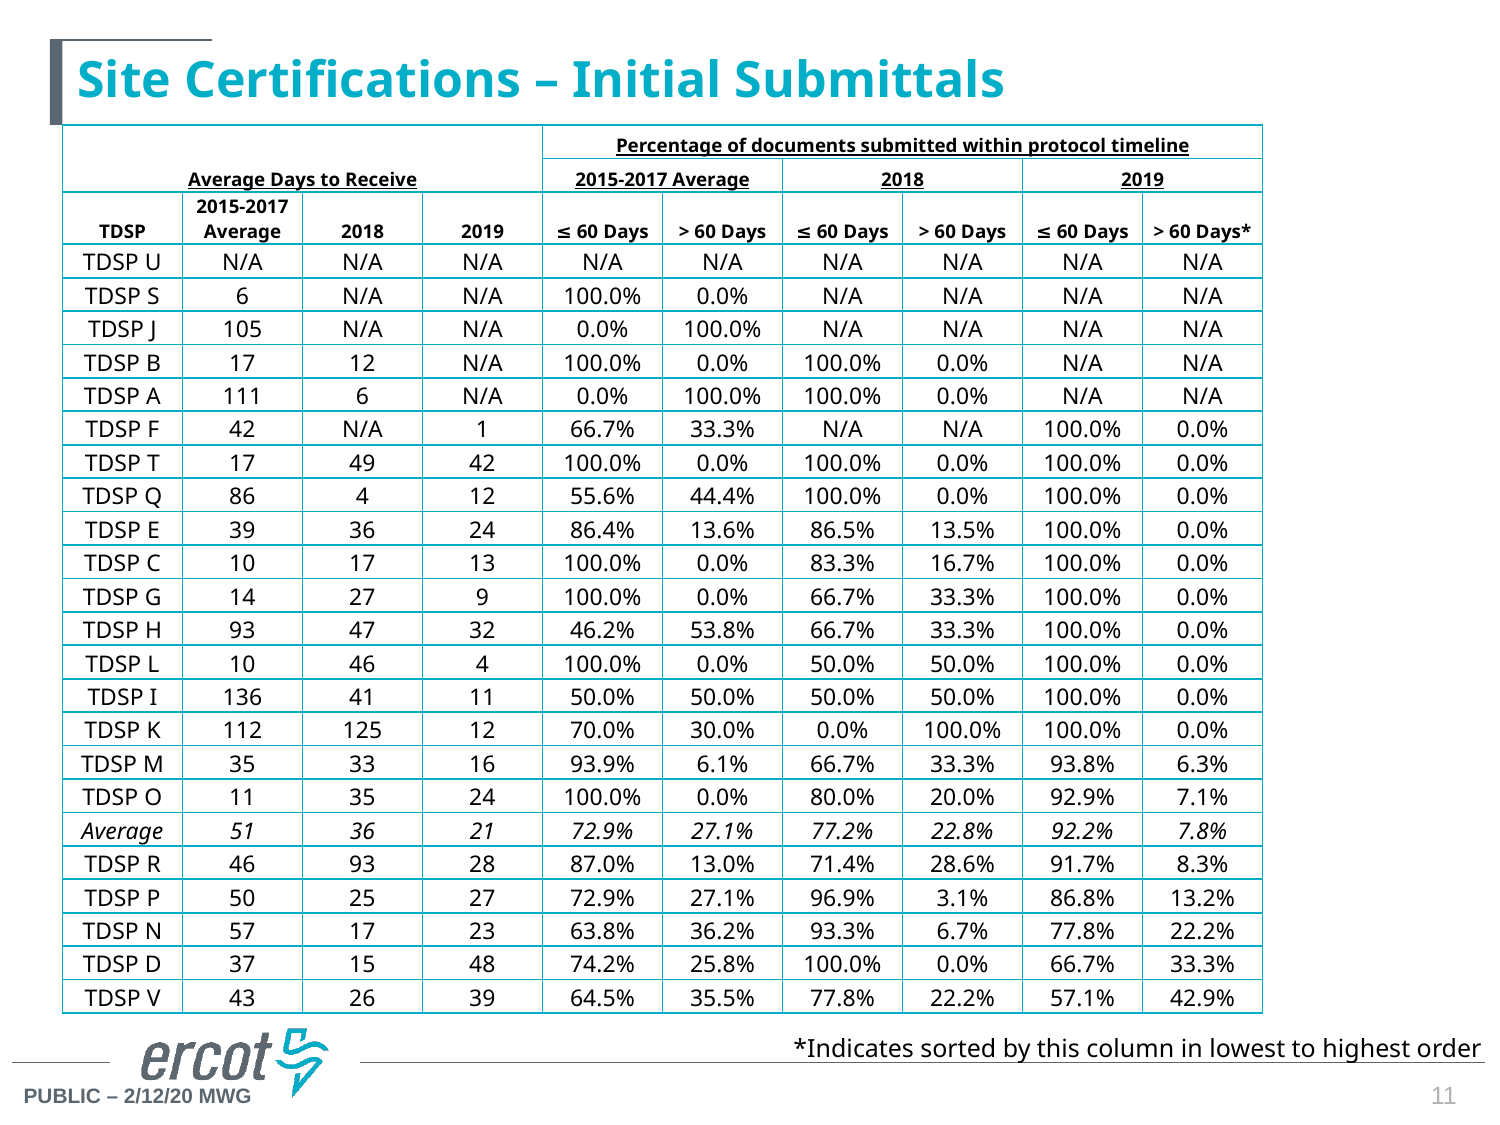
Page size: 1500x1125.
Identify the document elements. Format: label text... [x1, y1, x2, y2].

table_cell 92.2% [1023, 813, 1142, 845]
table_cell N/A [1023, 312, 1142, 344]
table_cell 6 [303, 379, 422, 410]
table_cell 0.0% [1143, 479, 1262, 511]
table_cell 93.9% [543, 746, 662, 778]
table_cell 22.2% [1143, 914, 1262, 945]
table_cell 0.0% [543, 379, 662, 410]
table_cell 100.0% [543, 780, 662, 812]
table_cell N/A [183, 245, 302, 277]
table_cell 42 [183, 412, 302, 444]
table_cell 0.0% [903, 345, 1022, 377]
table_cell 36 [303, 813, 422, 845]
table_cell 50.0% [543, 680, 662, 711]
table_cell 4 [423, 646, 542, 678]
table_cell 0.0% [1143, 546, 1262, 578]
table_cell 100.0% [543, 446, 662, 477]
table_cell 8.3% [1143, 847, 1262, 878]
table_cell 42.9% [1143, 980, 1262, 1012]
table_cell 50.0% [903, 680, 1022, 711]
table_cell ≤ 60 Days [1023, 193, 1142, 243]
table_cell 136 [183, 680, 302, 711]
table_cell 100.0% [783, 479, 902, 511]
table_header Average Days to Receive [63, 126, 542, 191]
table_cell 125 [303, 713, 422, 745]
table_cell N/A [303, 245, 422, 277]
table_cell N/A [423, 379, 542, 410]
table_cell > 60 Days* [1143, 193, 1262, 243]
table_cell 27 [303, 579, 422, 611]
table_cell N/A [303, 279, 422, 310]
table_cell 53.8% [663, 613, 782, 644]
table_cell 96.9% [783, 880, 902, 912]
table_cell 0.0% [1143, 512, 1262, 544]
table_cell 0.0% [1143, 613, 1262, 644]
table_cell 0.0% [1143, 412, 1262, 444]
table_header Percentage of documents submitted within protocol timeline [543, 126, 1262, 158]
table_cell 36 [303, 512, 422, 544]
table_cell 80.0% [783, 780, 902, 812]
table_cell 91.7% [1023, 847, 1142, 878]
table_cell 0.0% [663, 279, 782, 310]
table_cell 24 [423, 780, 542, 812]
table_cell N/A [783, 279, 902, 310]
table_cell 100.0% [1023, 579, 1142, 611]
table_cell N/A [1023, 279, 1142, 310]
table_cell 33.3% [663, 412, 782, 444]
table_cell N/A [1023, 345, 1142, 377]
table_cell 12 [423, 713, 542, 745]
table_cell 100.0% [1023, 680, 1142, 711]
table_cell 20.0% [903, 780, 1022, 812]
table_cell 100.0% [783, 947, 902, 979]
table_cell 0.0% [663, 446, 782, 477]
table_cell N/A [783, 312, 902, 344]
table_cell 0.0% [663, 780, 782, 812]
table_cell 63.8% [543, 914, 662, 945]
table_cell 14 [183, 579, 302, 611]
table_cell 44.4% [663, 479, 782, 511]
table_cell TDSP O [63, 780, 182, 812]
table_cell 0.0% [663, 579, 782, 611]
table_cell > 60 Days [663, 193, 782, 243]
table_cell TDSP Q [63, 479, 182, 511]
table_cell TDSP M [63, 746, 182, 778]
table_cell 0.0% [783, 713, 902, 745]
table_cell 43 [183, 980, 302, 1012]
table_cell 2015-2017 Average [183, 193, 302, 243]
table_cell 87.0% [543, 847, 662, 878]
table_cell N/A [903, 279, 1022, 310]
table_cell 86.5% [783, 512, 902, 544]
table_cell 55.6% [543, 479, 662, 511]
table_cell 7.8% [1143, 813, 1262, 845]
table_cell 16 [423, 746, 542, 778]
table_cell 71.4% [783, 847, 902, 878]
table_cell 4 [303, 479, 422, 511]
table_cell 77.2% [783, 813, 902, 845]
table_cell 47 [303, 613, 422, 644]
table_cell 16.7% [903, 546, 1022, 578]
table_cell 100.0% [543, 279, 662, 310]
table_cell N/A [1143, 279, 1262, 310]
table_cell 6.7% [903, 914, 1022, 945]
table_cell N/A [903, 312, 1022, 344]
table_cell 100.0% [1023, 512, 1142, 544]
table_cell 0.0% [663, 546, 782, 578]
table_cell 48 [423, 947, 542, 979]
table_cell TDSP H [63, 613, 182, 644]
table_cell 86 [183, 479, 302, 511]
table_cell 32 [423, 613, 542, 644]
table_cell 50 [183, 880, 302, 912]
table_cell 33.3% [903, 746, 1022, 778]
table_cell 36.2% [663, 914, 782, 945]
table_cell 33.3% [903, 613, 1022, 644]
table_cell N/A [663, 245, 782, 277]
slide_number 11 [1400, 1076, 1488, 1113]
table_cell 2015-2017 Average [543, 159, 782, 191]
table_cell N/A [783, 245, 902, 277]
table_cell N/A [1023, 245, 1142, 277]
table_cell 92.9% [1023, 780, 1142, 812]
table_cell 33 [303, 746, 422, 778]
table_cell N/A [543, 245, 662, 277]
table_cell 100.0% [543, 579, 662, 611]
table_cell 33.3% [903, 579, 1022, 611]
table_cell TDSP D [63, 947, 182, 979]
table_cell 100.0% [903, 713, 1022, 745]
table_cell 100.0% [543, 345, 662, 377]
table_cell TDSP S [63, 279, 182, 310]
table_cell 27 [423, 880, 542, 912]
table_cell 57.1% [1023, 980, 1142, 1012]
table_cell 11 [183, 780, 302, 812]
table_cell 66.7% [783, 613, 902, 644]
table_cell 10 [183, 646, 302, 678]
table_cell 22.2% [903, 980, 1022, 1012]
table_cell ≤ 60 Days [543, 193, 662, 243]
table_cell 0.0% [543, 312, 662, 344]
table_cell TDSP G [63, 579, 182, 611]
table_cell 93.3% [783, 914, 902, 945]
table_cell 0.0% [1143, 446, 1262, 477]
table_cell 13.2% [1143, 880, 1262, 912]
table_cell N/A [1143, 312, 1262, 344]
table_cell 111 [183, 379, 302, 410]
table_cell 2019 [1023, 159, 1262, 191]
table_cell 28.6% [903, 847, 1022, 878]
table_cell 72.9% [543, 880, 662, 912]
table_cell 39 [423, 980, 542, 1012]
table_cell 41 [303, 680, 422, 711]
table_cell 100.0% [663, 379, 782, 410]
table_cell 0.0% [903, 446, 1022, 477]
table_cell N/A [903, 245, 1022, 277]
table_cell 25 [303, 880, 422, 912]
table_cell > 60 Days [903, 193, 1022, 243]
table_cell Average [63, 813, 182, 845]
table_cell 93 [303, 847, 422, 878]
table_cell N/A [1143, 245, 1262, 277]
table_cell 105 [183, 312, 302, 344]
table_cell TDSP I [63, 680, 182, 711]
table_cell 13.5% [903, 512, 1022, 544]
table_cell N/A [423, 279, 542, 310]
table_cell 2019 [423, 193, 542, 243]
table_cell 21 [423, 813, 542, 845]
table_cell 13.6% [663, 512, 782, 544]
table_cell 51 [183, 813, 302, 845]
table_cell 23 [423, 914, 542, 945]
table_cell 66.7% [1023, 947, 1142, 979]
table_cell 0.0% [903, 379, 1022, 410]
table_cell 35 [183, 746, 302, 778]
table_cell 83.3% [783, 546, 902, 578]
table_cell TDSP A [63, 379, 182, 410]
table_cell TDSP [63, 193, 182, 243]
table_cell 0.0% [1143, 713, 1262, 745]
table_cell 50.0% [663, 680, 782, 711]
table_cell TDSP U [63, 245, 182, 277]
table_cell 70.0% [543, 713, 662, 745]
table_cell 2018 [303, 193, 422, 243]
table_cell 42 [423, 446, 542, 477]
table_cell N/A [423, 312, 542, 344]
table_cell 64.5% [543, 980, 662, 1012]
table_cell 39 [183, 512, 302, 544]
table_cell 17 [183, 345, 302, 377]
table_cell 35 [303, 780, 422, 812]
table_cell N/A [423, 245, 542, 277]
table_cell TDSP R [63, 847, 182, 878]
table_cell 30.0% [663, 713, 782, 745]
table_cell 50.0% [903, 646, 1022, 678]
table_cell 93.8% [1023, 746, 1142, 778]
table_cell 100.0% [1023, 646, 1142, 678]
table_cell 0.0% [663, 646, 782, 678]
table_cell ≤ 60 Days [783, 193, 902, 243]
table_cell 3.1% [903, 880, 1022, 912]
table_cell 86.4% [543, 512, 662, 544]
table_cell 9 [423, 579, 542, 611]
table_cell 100.0% [1023, 713, 1142, 745]
table_cell TDSP T [63, 446, 182, 477]
table_cell 112 [183, 713, 302, 745]
table_cell 50.0% [783, 646, 902, 678]
table_cell 100.0% [783, 379, 902, 410]
table_cell N/A [1023, 379, 1142, 410]
table_cell 0.0% [903, 479, 1022, 511]
text_box *Indicates sorted by this column in lowest to highest order [778, 1025, 1498, 1070]
table_cell N/A [303, 412, 422, 444]
table_cell 12 [423, 479, 542, 511]
table_cell 0.0% [1143, 680, 1262, 711]
table_cell 17 [303, 546, 422, 578]
table_cell TDSP P [63, 880, 182, 912]
table_cell 77.8% [1023, 914, 1142, 945]
table_cell 0.0% [903, 947, 1022, 979]
table_cell 27.1% [663, 880, 782, 912]
table_cell 0.0% [663, 345, 782, 377]
table_cell 46 [183, 847, 302, 878]
table_cell TDSP K [63, 713, 182, 745]
table_cell 6.3% [1143, 746, 1262, 778]
table_cell 17 [303, 914, 422, 945]
table_cell 2018 [783, 159, 1022, 191]
table_cell 100.0% [1023, 546, 1142, 578]
table_cell 77.8% [783, 980, 902, 1012]
table_cell 10 [183, 546, 302, 578]
table_cell 13.0% [663, 847, 782, 878]
table_cell 46.2% [543, 613, 662, 644]
table_cell 1 [423, 412, 542, 444]
table_cell N/A [1143, 379, 1262, 410]
table_cell 100.0% [783, 345, 902, 377]
table_cell 12 [303, 345, 422, 377]
table_cell 49 [303, 446, 422, 477]
table_cell 13 [423, 546, 542, 578]
table_cell 0.0% [1143, 646, 1262, 678]
table_cell TDSP C [63, 546, 182, 578]
table_cell 66.7% [783, 579, 902, 611]
table_cell 100.0% [1023, 446, 1142, 477]
table_cell N/A [783, 412, 902, 444]
table_cell TDSP J [63, 312, 182, 344]
table_cell 0.0% [1143, 579, 1262, 611]
table_cell 22.8% [903, 813, 1022, 845]
table_cell 27.1% [663, 813, 782, 845]
table_cell 37 [183, 947, 302, 979]
table_cell 66.7% [783, 746, 902, 778]
table_cell 74.2% [543, 947, 662, 979]
table_cell TDSP V [63, 980, 182, 1012]
table_cell 28 [423, 847, 542, 878]
table_cell N/A [303, 312, 422, 344]
table_cell 7.1% [1143, 780, 1262, 812]
table_cell 17 [183, 446, 302, 477]
table_cell 46 [303, 646, 422, 678]
table_cell 33.3% [1143, 947, 1262, 979]
table_cell 26 [303, 980, 422, 1012]
table_cell 57 [183, 914, 302, 945]
table_cell 100.0% [543, 546, 662, 578]
table_cell TDSP L [63, 646, 182, 678]
table_cell N/A [1143, 345, 1262, 377]
table_cell 93 [183, 613, 302, 644]
table_cell 72.9% [543, 813, 662, 845]
table_cell N/A [903, 412, 1022, 444]
table_cell 6.1% [663, 746, 782, 778]
table_cell 66.7% [543, 412, 662, 444]
table_cell 100.0% [1023, 613, 1142, 644]
table_cell 15 [303, 947, 422, 979]
table_cell 35.5% [663, 980, 782, 1012]
table_cell TDSP E [63, 512, 182, 544]
table_cell N/A [423, 345, 542, 377]
table_cell 86.8% [1023, 880, 1142, 912]
table_cell TDSP F [63, 412, 182, 444]
table_cell 50.0% [783, 680, 902, 711]
table_cell 24 [423, 512, 542, 544]
table_cell 100.0% [663, 312, 782, 344]
table_cell 100.0% [783, 446, 902, 477]
table_cell TDSP B [63, 345, 182, 377]
table_cell 100.0% [543, 646, 662, 678]
table_cell 100.0% [1023, 479, 1142, 511]
table_cell 11 [423, 680, 542, 711]
table_cell 6 [183, 279, 302, 310]
table_cell 25.8% [663, 947, 782, 979]
table_cell 100.0% [1023, 412, 1142, 444]
title Site Certifications – Initial Submittals [62, 39, 1450, 125]
table_cell TDSP N [63, 914, 182, 945]
picture [137, 1024, 332, 1100]
